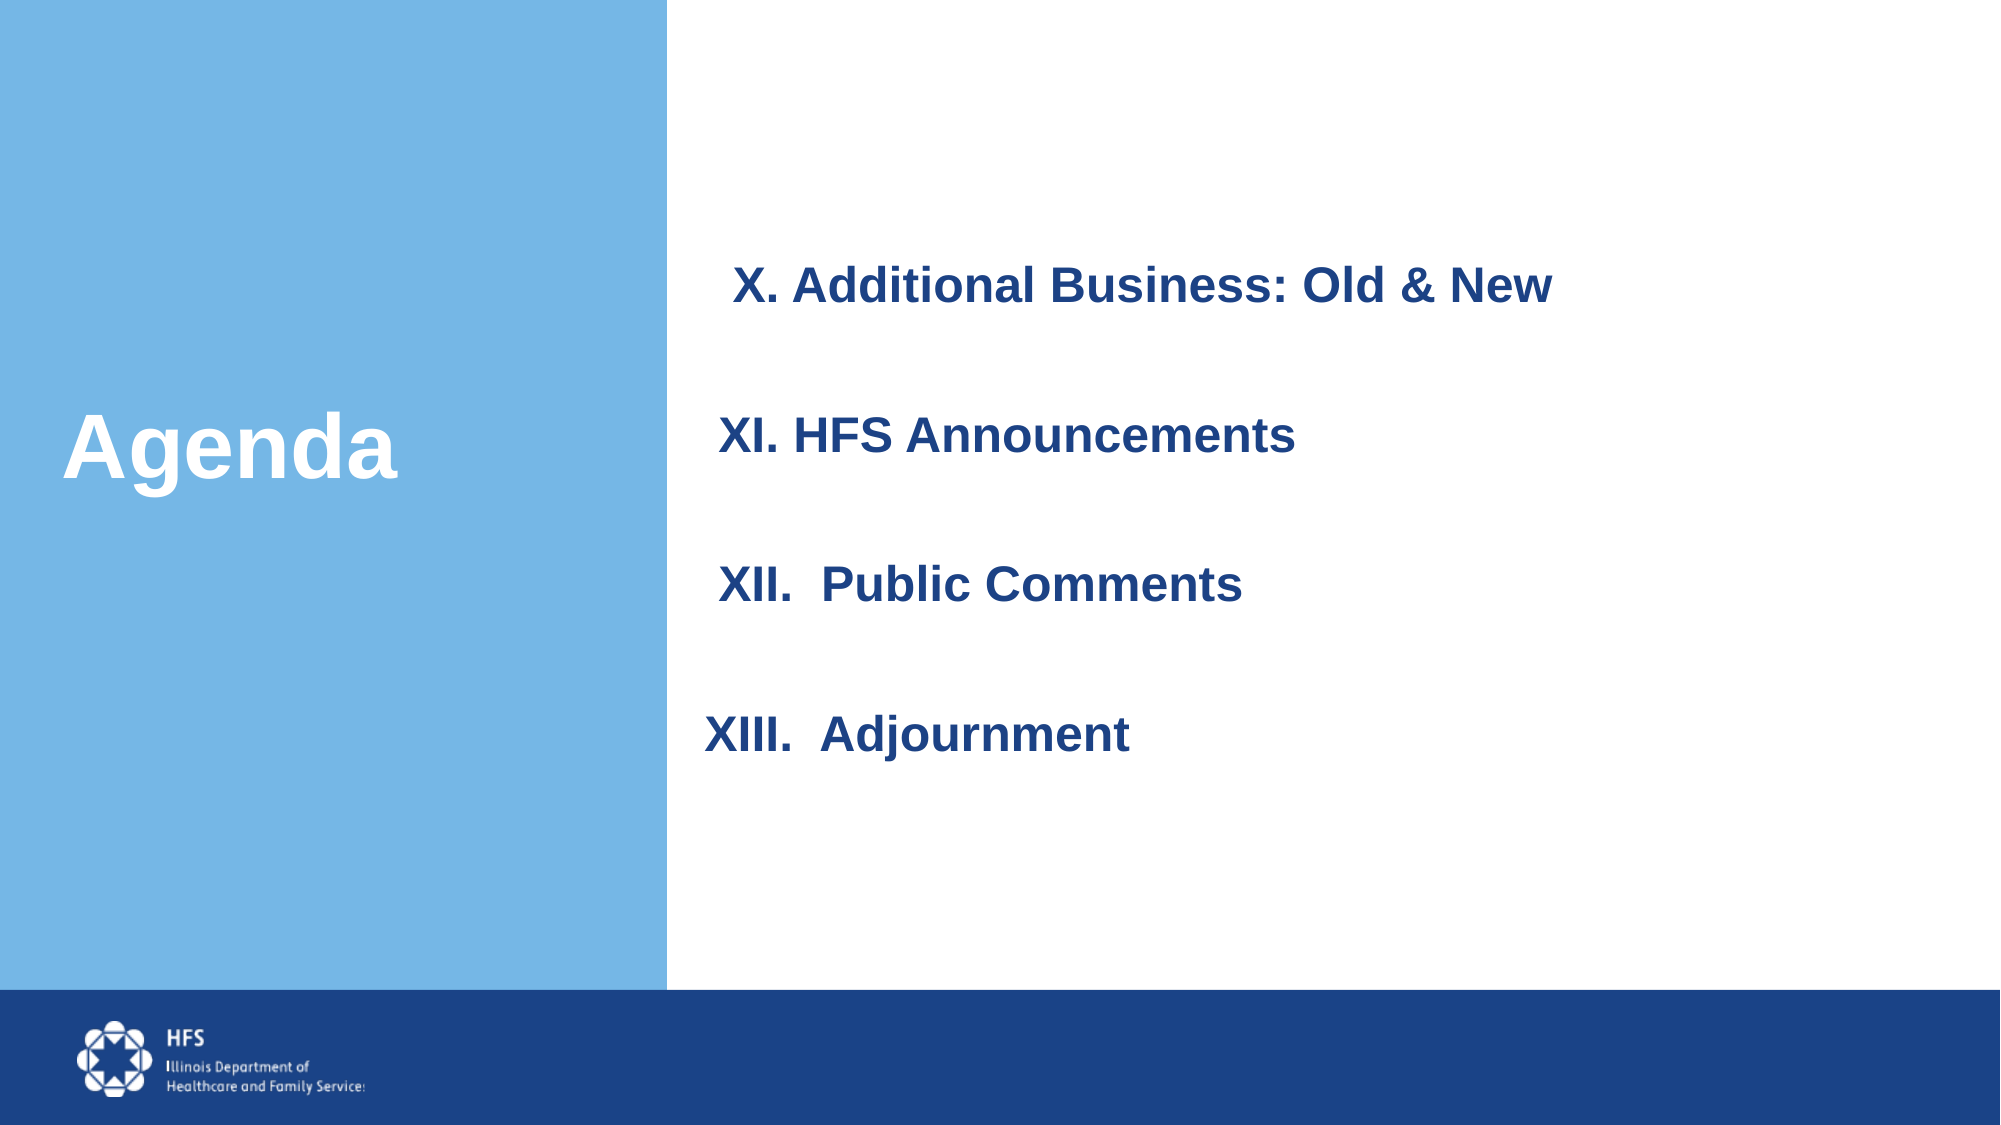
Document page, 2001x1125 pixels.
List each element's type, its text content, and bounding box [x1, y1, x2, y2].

title Agenda [46, 209, 704, 506]
list X. Additional Business: Old & New XI. HFS Announcements XII. Public Comments XIII. Adjournment [675, 251, 2000, 754]
